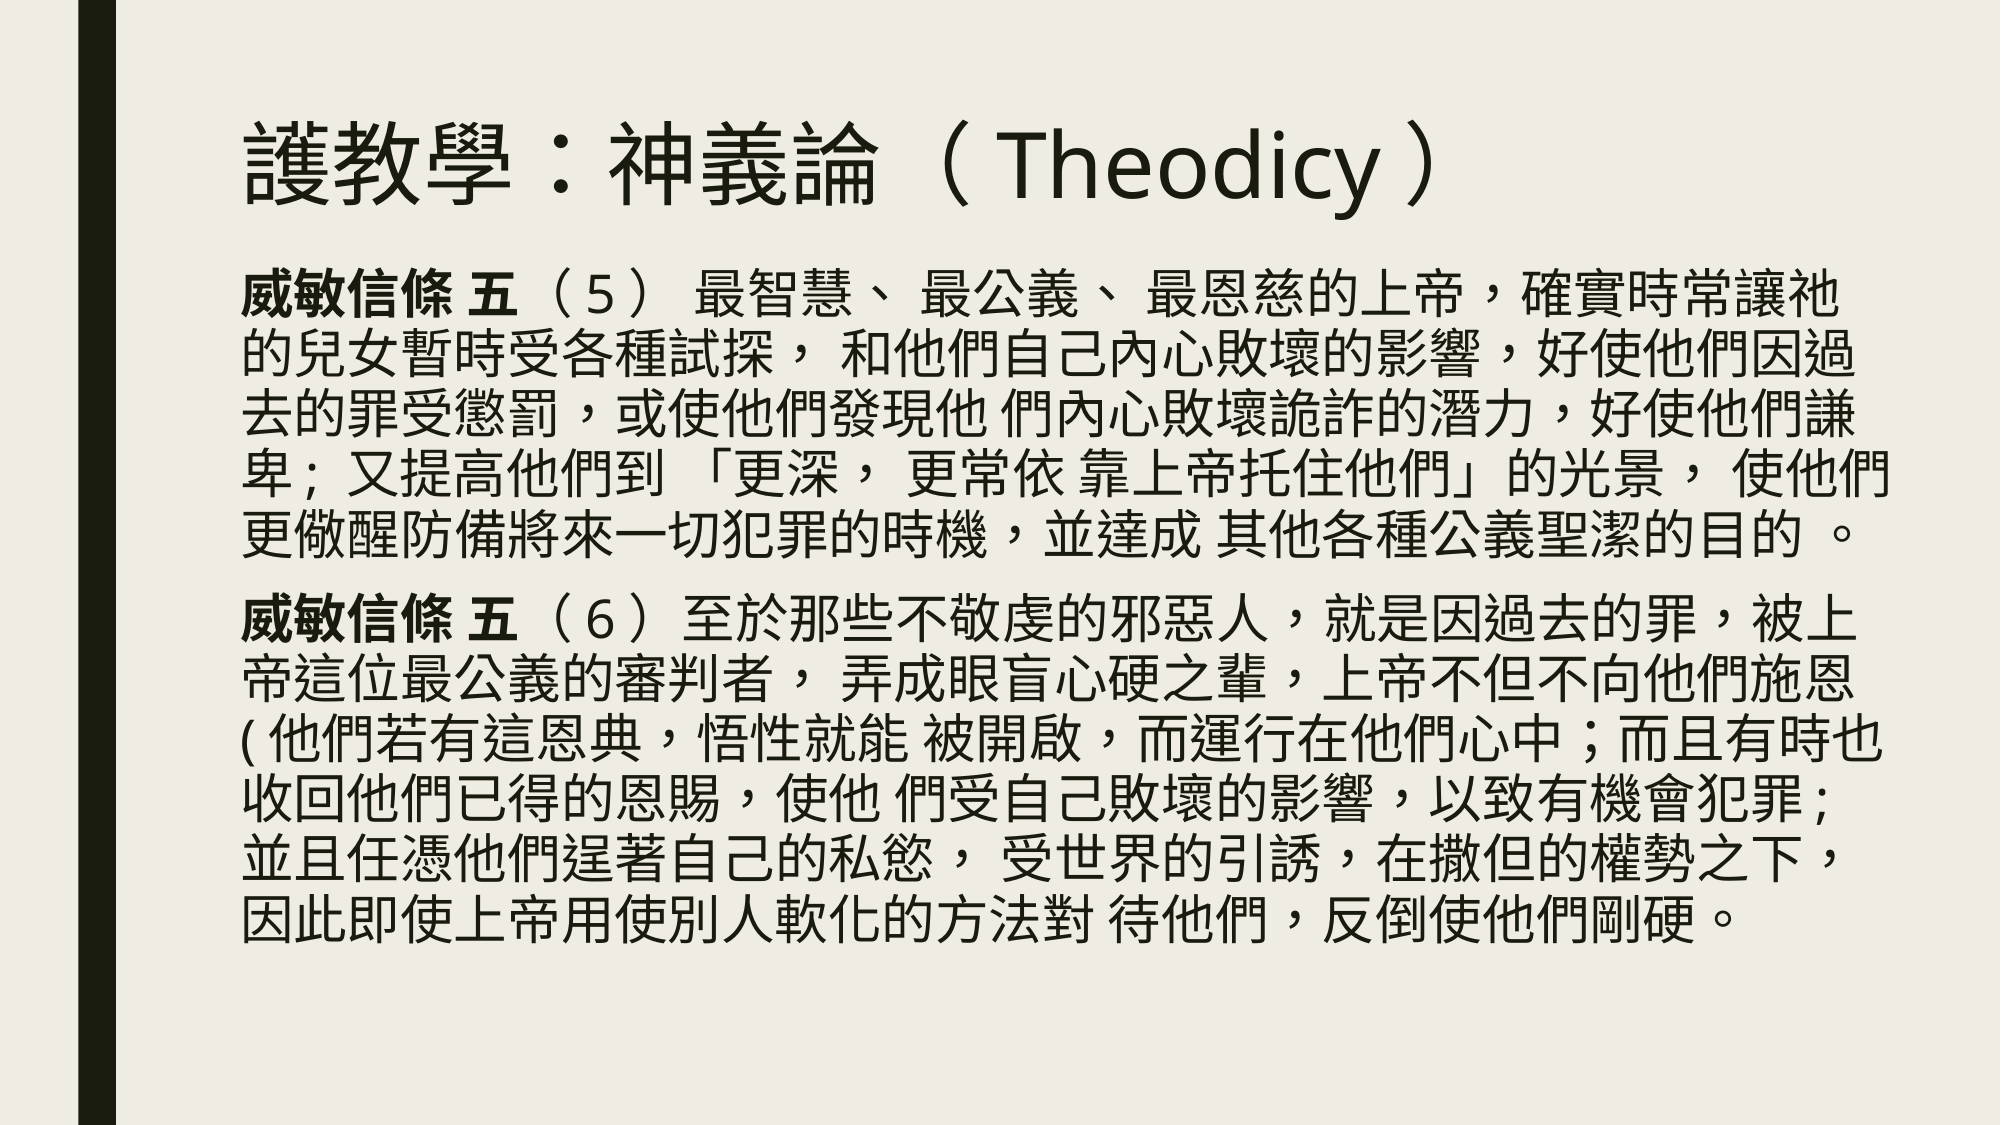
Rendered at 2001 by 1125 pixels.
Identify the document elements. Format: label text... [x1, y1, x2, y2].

list 威敏信條 五（5） 最智慧、 最公義、 最恩慈的上帝，確實時常讓祂的兒女暫時受各種試探， 和他們自己內心敗壞的影響，好使他們因過去的罪受懲罰，或使他們發現他 們內心敗壞詭詐的潛力，好使他們謙卑; 又提高他們到 「更深， 更常依 靠上帝托住他們」的光景， 使他們更儆醒防備將來一切犯罪的時機，並達成 其他各種公義聖潔的目的 。 威敏信條 五（6）至於那些不敬虔的邪惡人，就是因過去的罪，被上帝這位最公義的審判者， 弄成眼盲心硬之輩，上帝不但不向他們施恩(他們若有這恩典，悟性就能 被開啟，而運行在他們心中；而且有時也收回他們已得的恩賜，使他 們受自己敗壞的影響，以致有機會犯罪;並且任憑他們逞著自己的私慾， 受世界的引誘，在撒但的權勢之下，因此即使上帝用使別人軟化的方法對 待他們，反倒使他們剛硬。 [225, 257, 1908, 1055]
title 護教學：神義論（Theodicy） [225, 112, 1800, 257]
